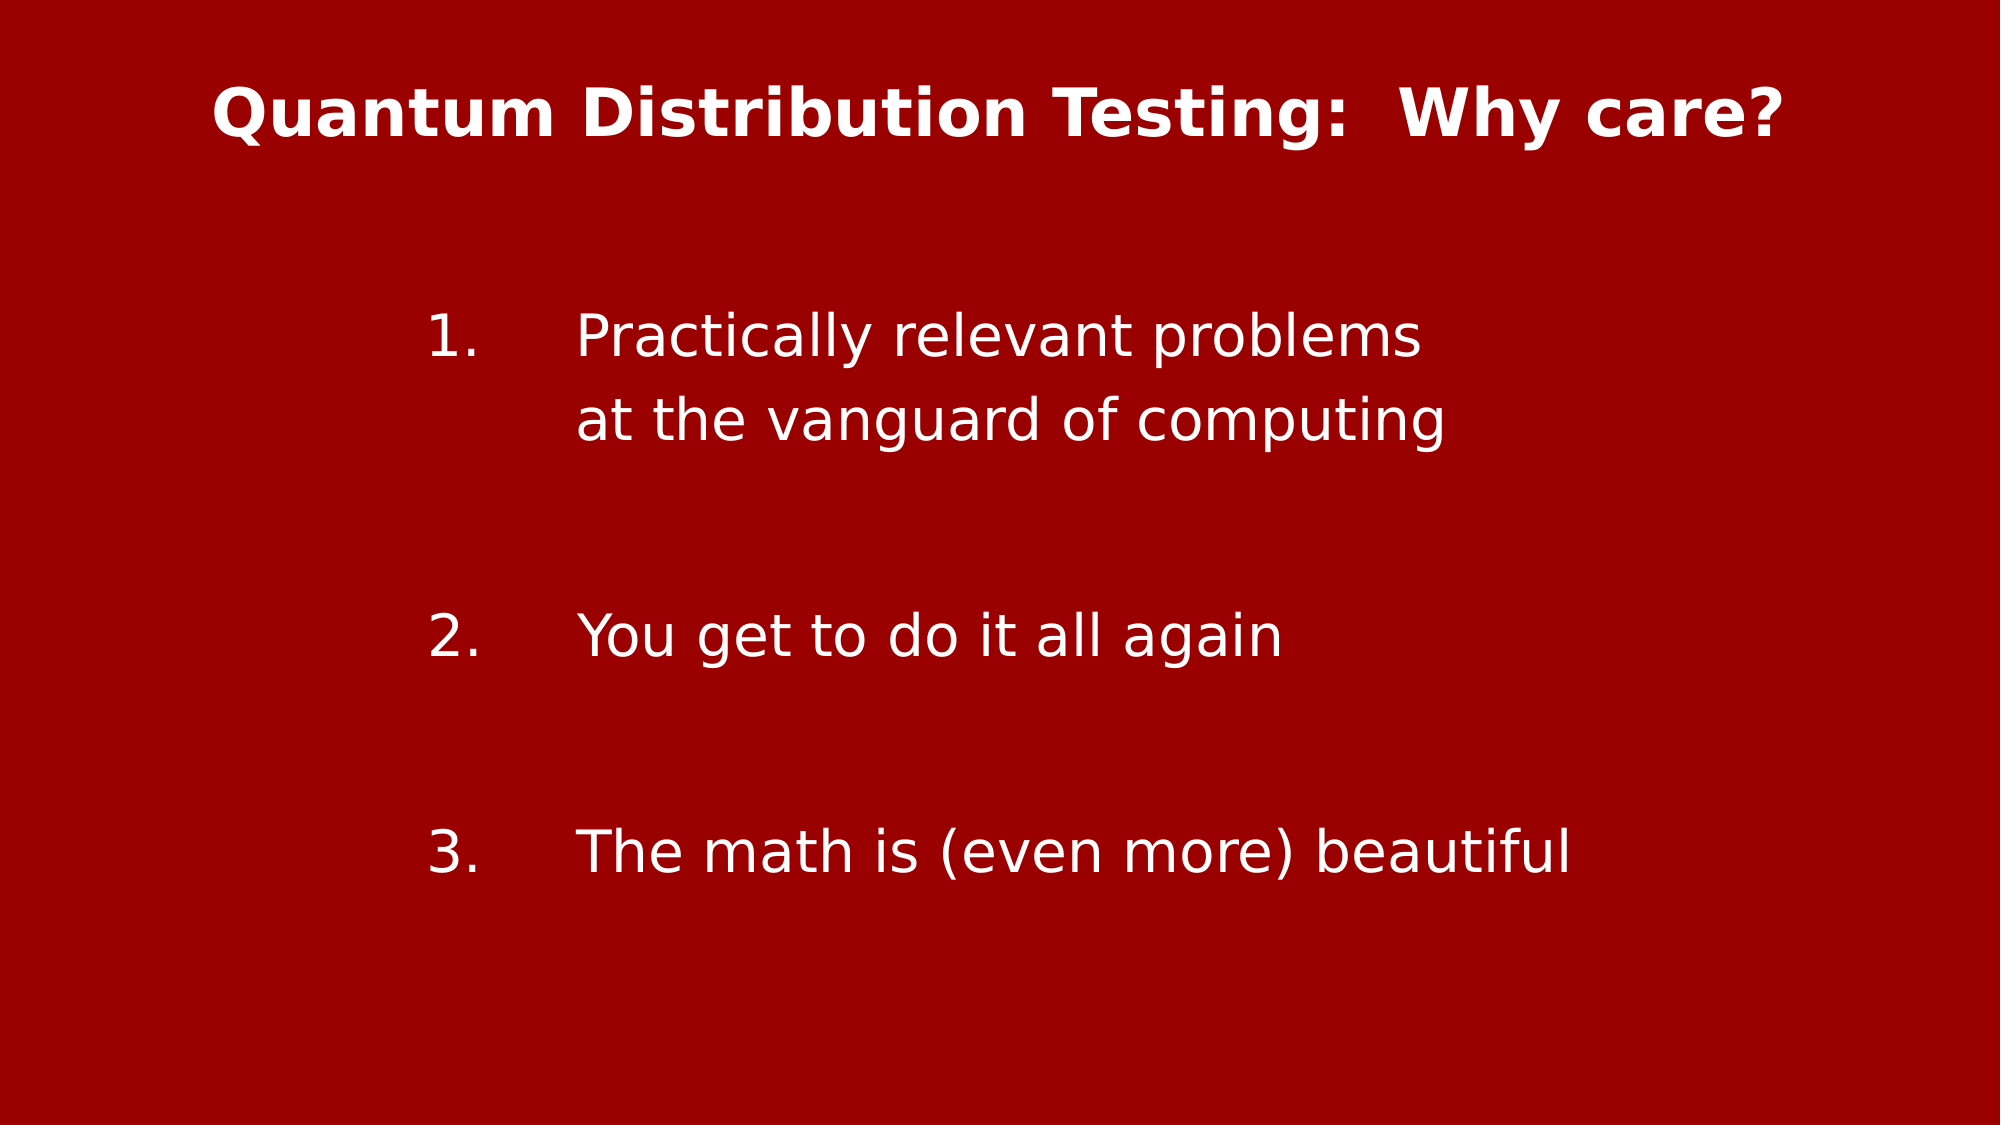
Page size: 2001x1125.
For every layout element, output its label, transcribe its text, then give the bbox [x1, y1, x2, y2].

text_box 3. The math is (even more) beautiful [411, 792, 1589, 892]
text_box 2. You get to do it all again [412, 576, 1300, 676]
text_box Quantum Distribution Testing: Why care? [196, 46, 1804, 158]
text_box 1. Practically relevant problems at the vanguard of computing [410, 276, 1463, 459]
